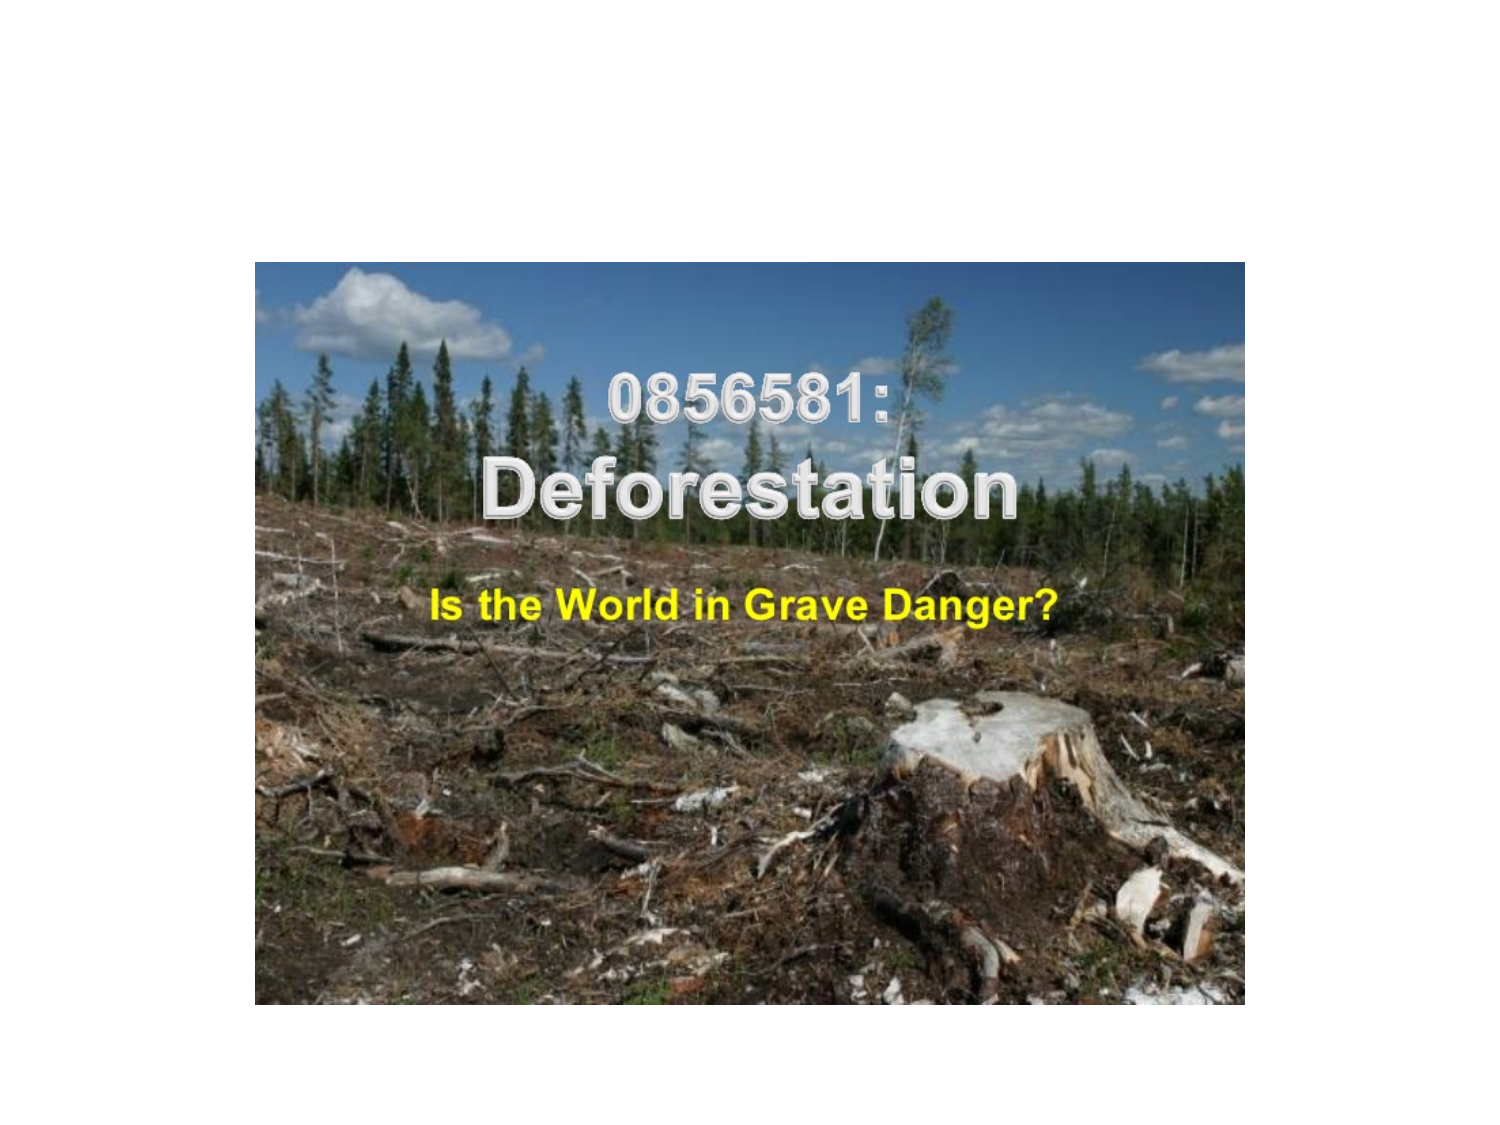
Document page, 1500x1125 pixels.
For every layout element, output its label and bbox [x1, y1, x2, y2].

list [254, 262, 1246, 1006]
